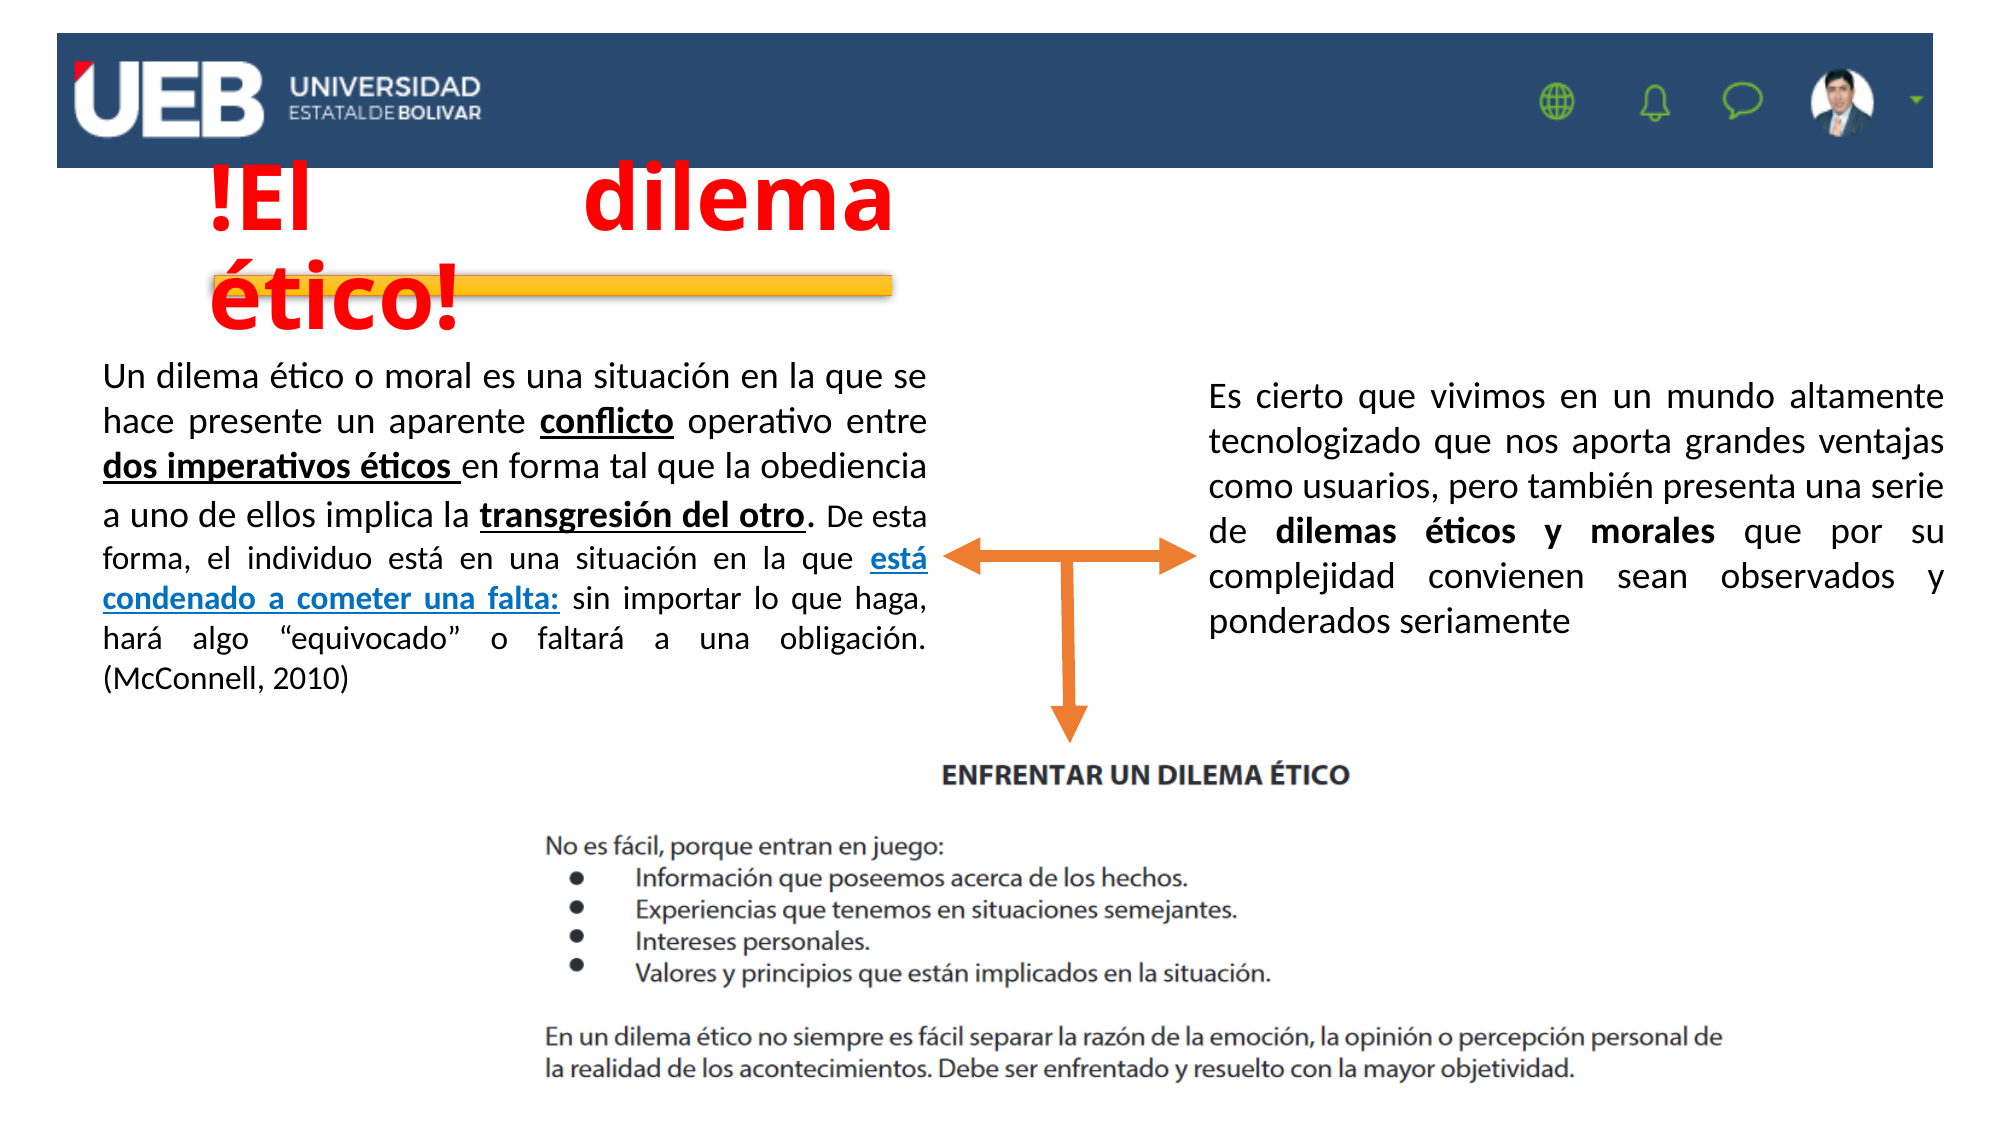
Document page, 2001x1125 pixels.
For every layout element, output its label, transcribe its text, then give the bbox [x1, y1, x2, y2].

picture [525, 743, 1736, 1091]
text_box Un dilema ético o moral es una situación en la que se hace presente un aparente conflicto operativo entre dos imperativos éticos en forma tal que la obediencia a uno de ellos implica la transgresión del otro. De esta forma, el individuo está en una situación en la que está condenado a cometer una falta: sin importar lo que haga, hará algo “equivocado” o faltará a una obligación. (McConnell, 2010) [87, 343, 943, 704]
text_box Es cierto que vivimos en un mundo altamente tecnologizado que nos aporta grandes ventajas como usuarios, pero también presenta una serie de dilemas éticos y morales que por su complejidad convienen sean observados y ponderados seriamente [1194, 363, 1961, 649]
picture [57, 33, 1933, 168]
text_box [1066, 559, 1070, 744]
title !El dilema ético! [193, 186, 913, 315]
